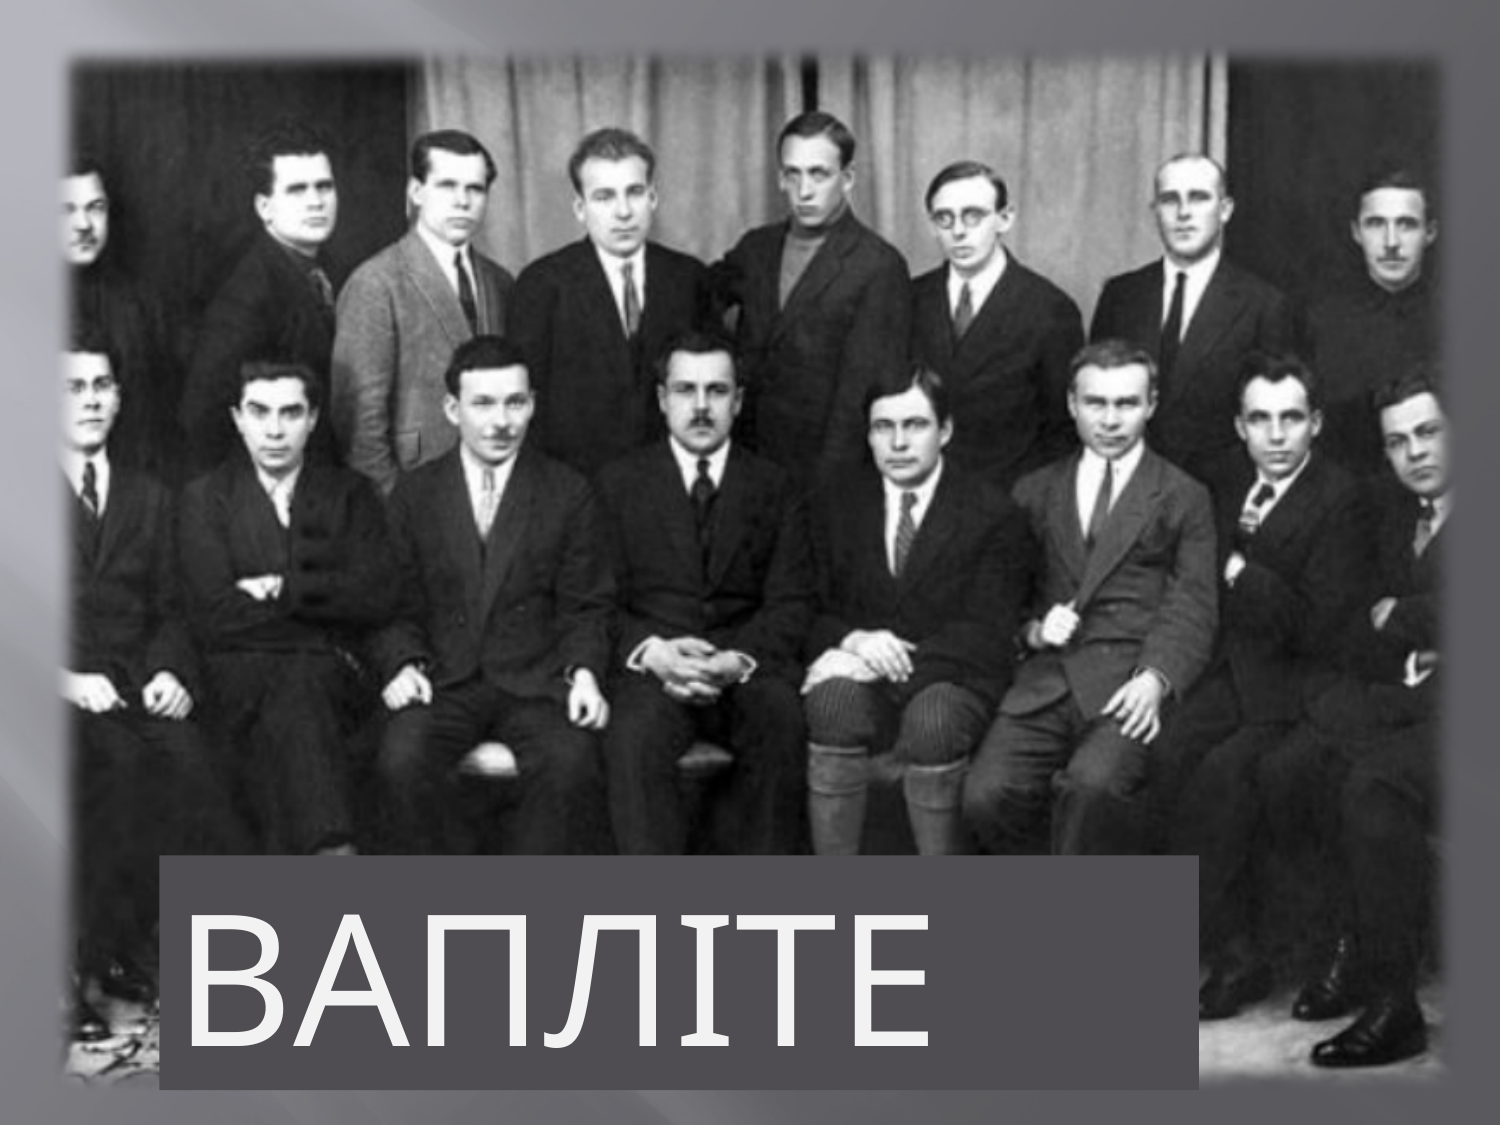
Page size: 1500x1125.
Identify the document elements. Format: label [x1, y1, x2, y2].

picture [55, 44, 1457, 1093]
